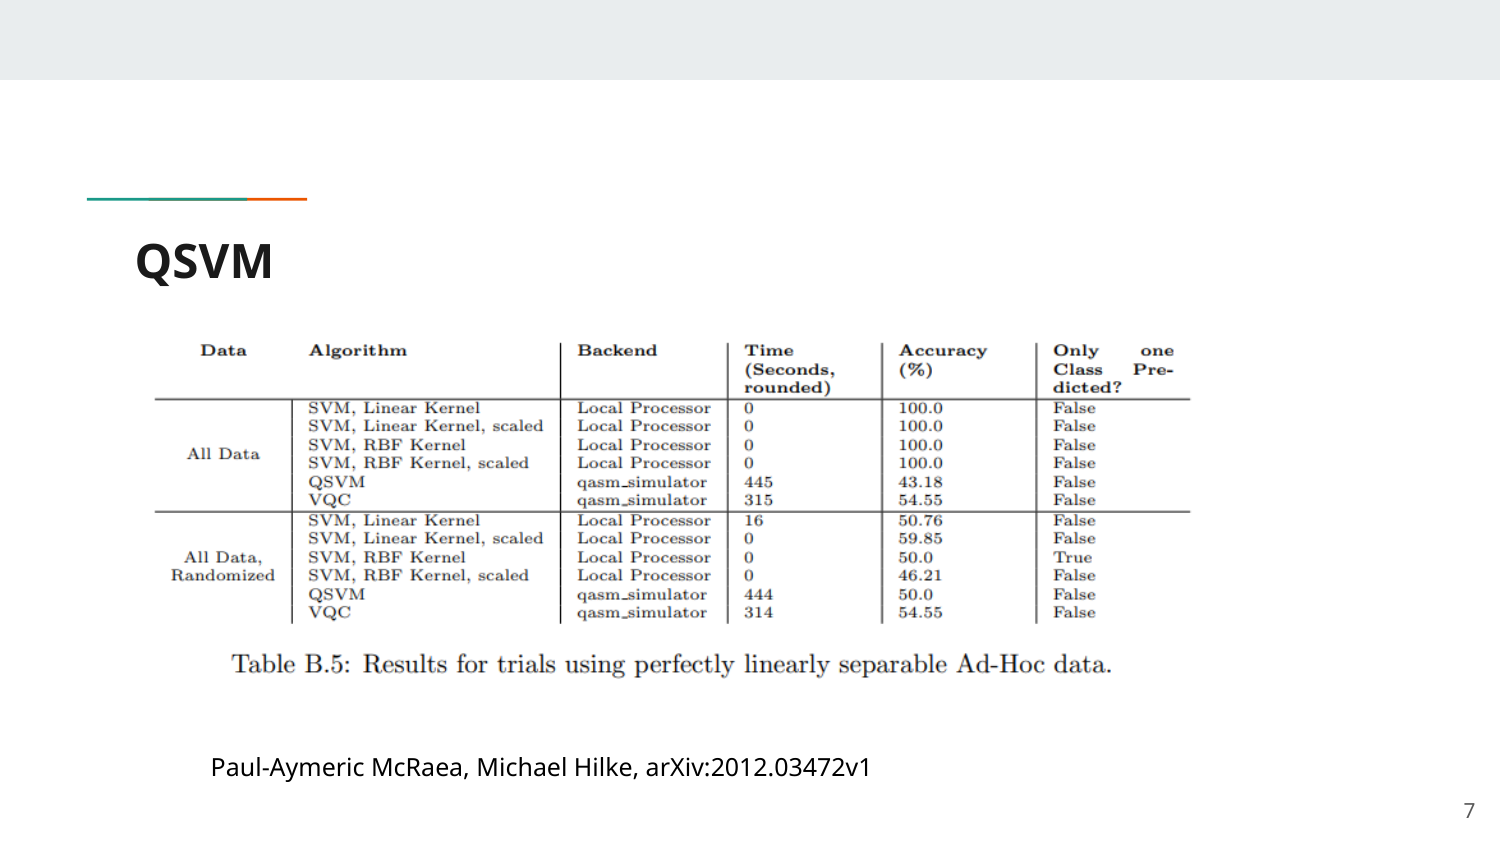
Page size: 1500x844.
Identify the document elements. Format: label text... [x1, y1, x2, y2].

slide_number 7 [1400, 779, 1491, 844]
title QSVM [119, 216, 1381, 305]
text_box Paul-Aymeric McRaea, Michael Hilke, arXiv:2012.03472v1 [195, 736, 1010, 797]
picture [114, 296, 1263, 694]
